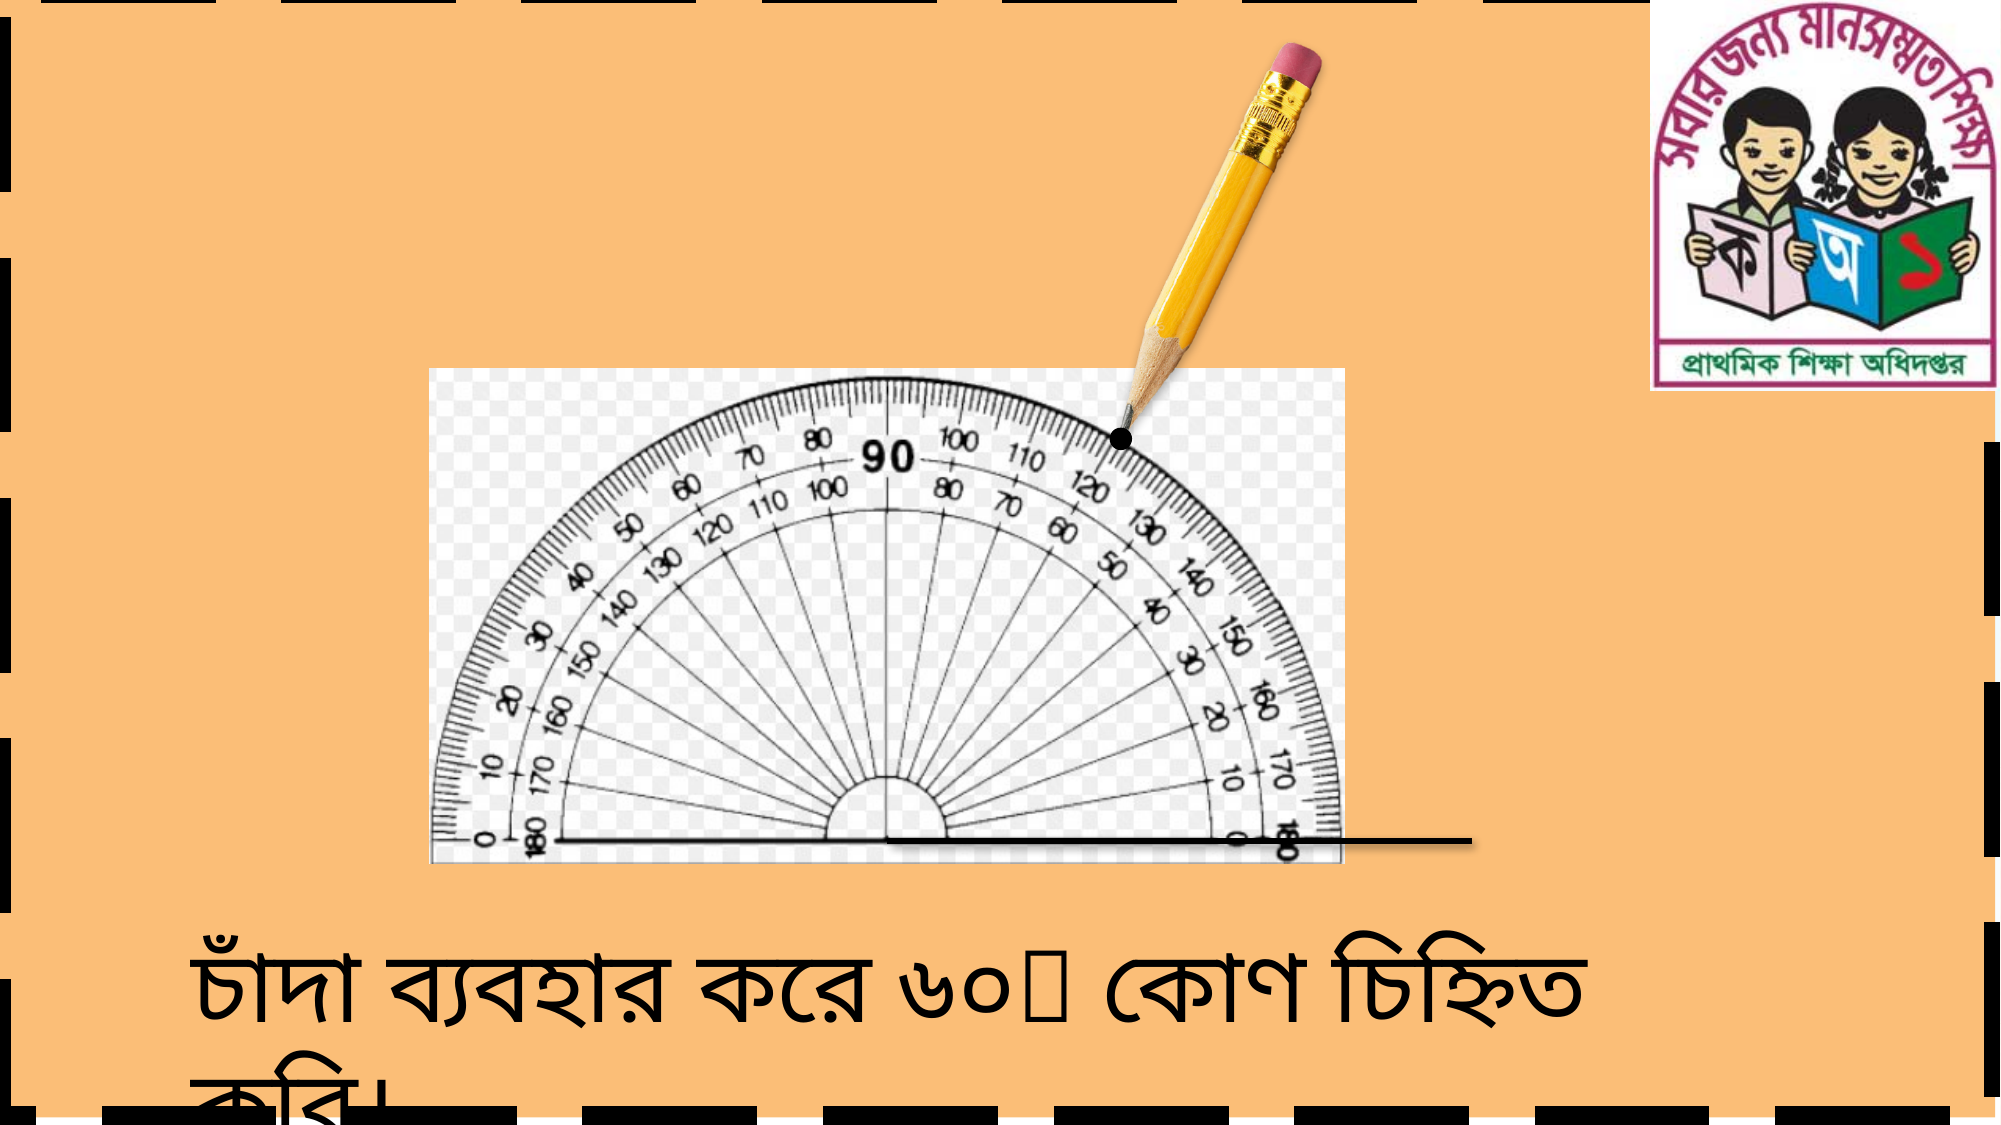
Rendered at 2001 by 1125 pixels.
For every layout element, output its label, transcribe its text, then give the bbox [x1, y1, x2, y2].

picture [1650, 0, 2001, 1125]
picture [429, 40, 1345, 864]
text_box [0, 0, 1996, 1118]
text_box চাঁদা ব্যবহার করে ৬০ কোণ চিহ্নিত করি। [176, 915, 1749, 1125]
